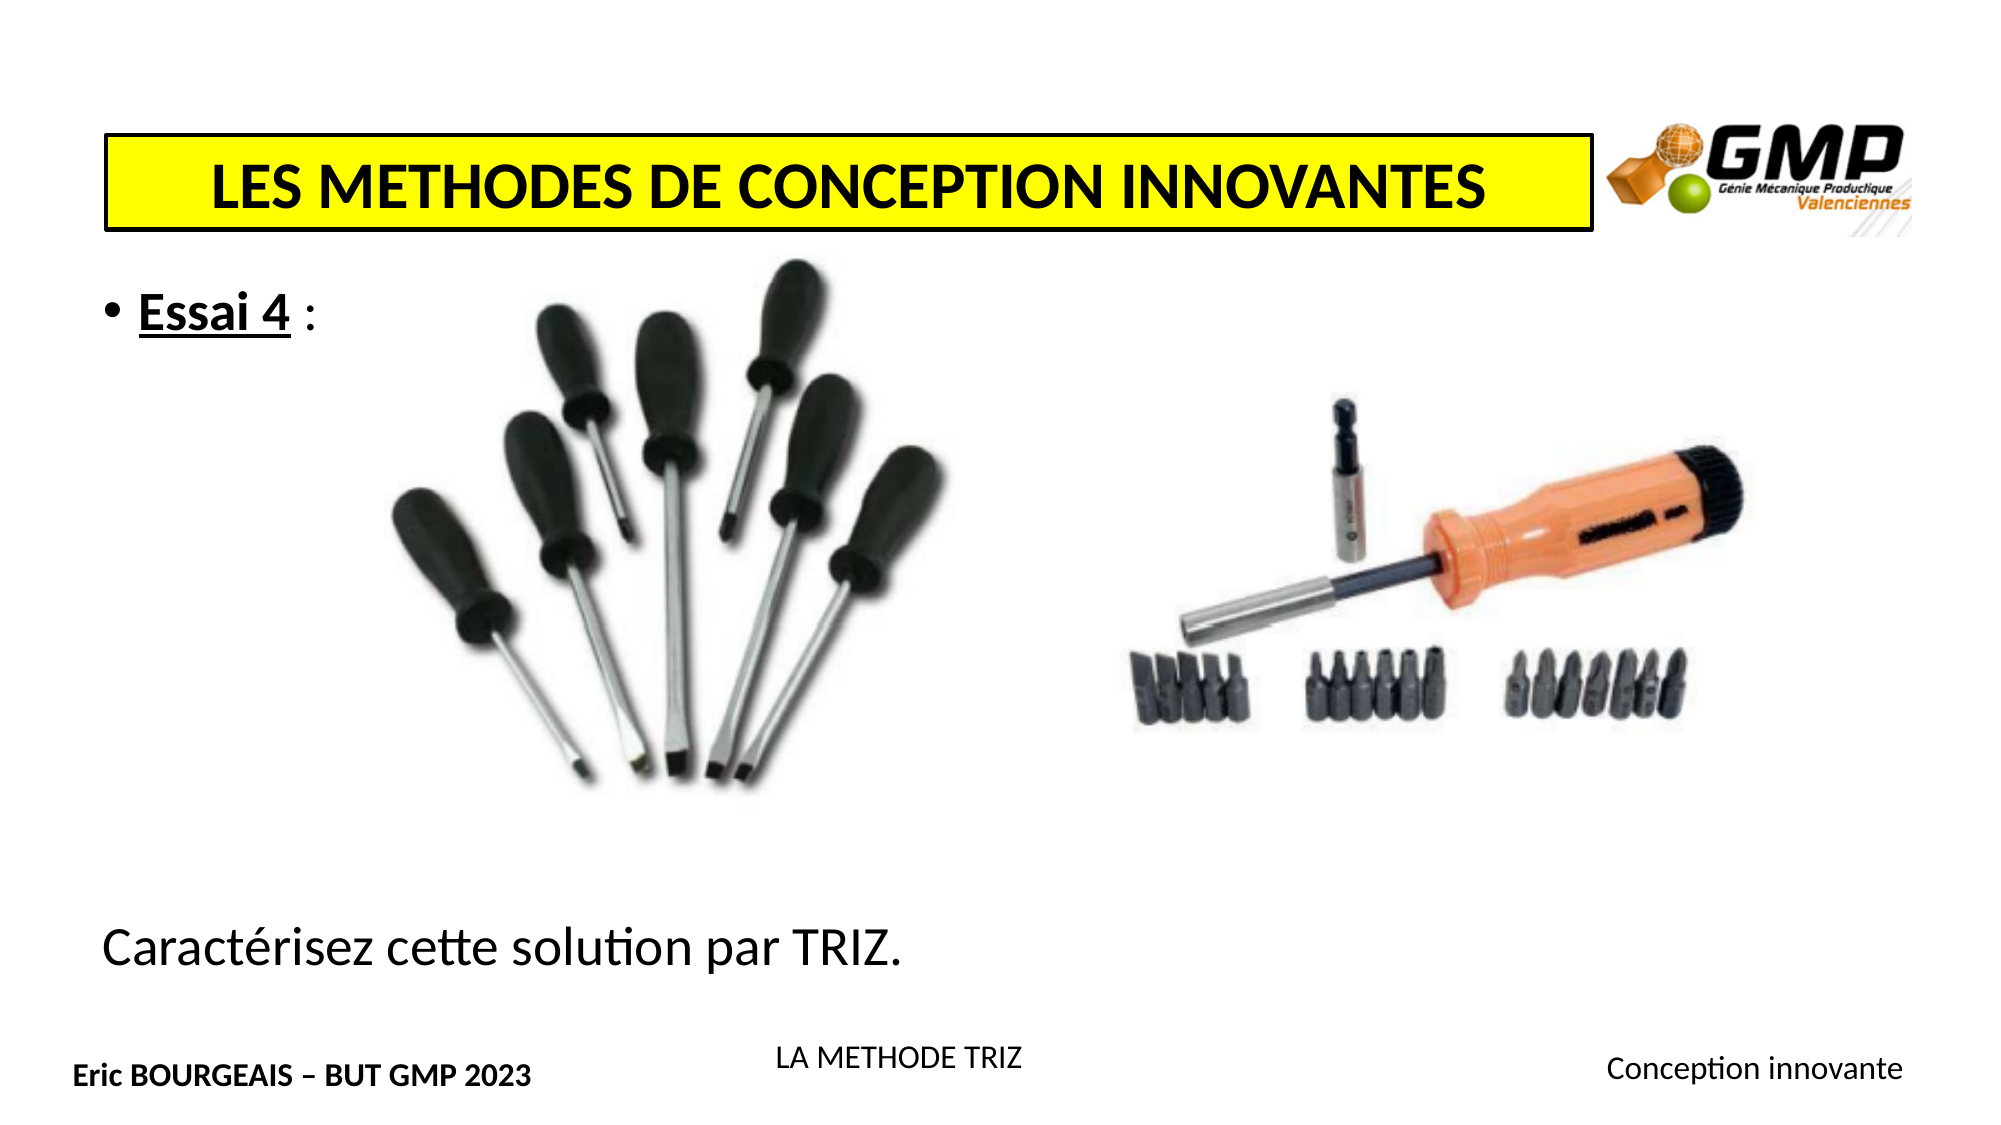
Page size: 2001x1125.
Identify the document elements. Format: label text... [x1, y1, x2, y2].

text_box LA METHODE TRIZ [760, 1027, 1130, 1083]
text_box LES METHODES DE CONCEPTION INNOVANTES [106, 134, 1593, 230]
text_box Conception innovante [1592, 1039, 1982, 1094]
picture [333, 115, 1913, 815]
text_box Eric BOURGEAIS – BUT GMP 2023 [57, 1045, 597, 1101]
list Essai 4 : Caractérisez cette solution par TRIZ. [87, 275, 1933, 991]
